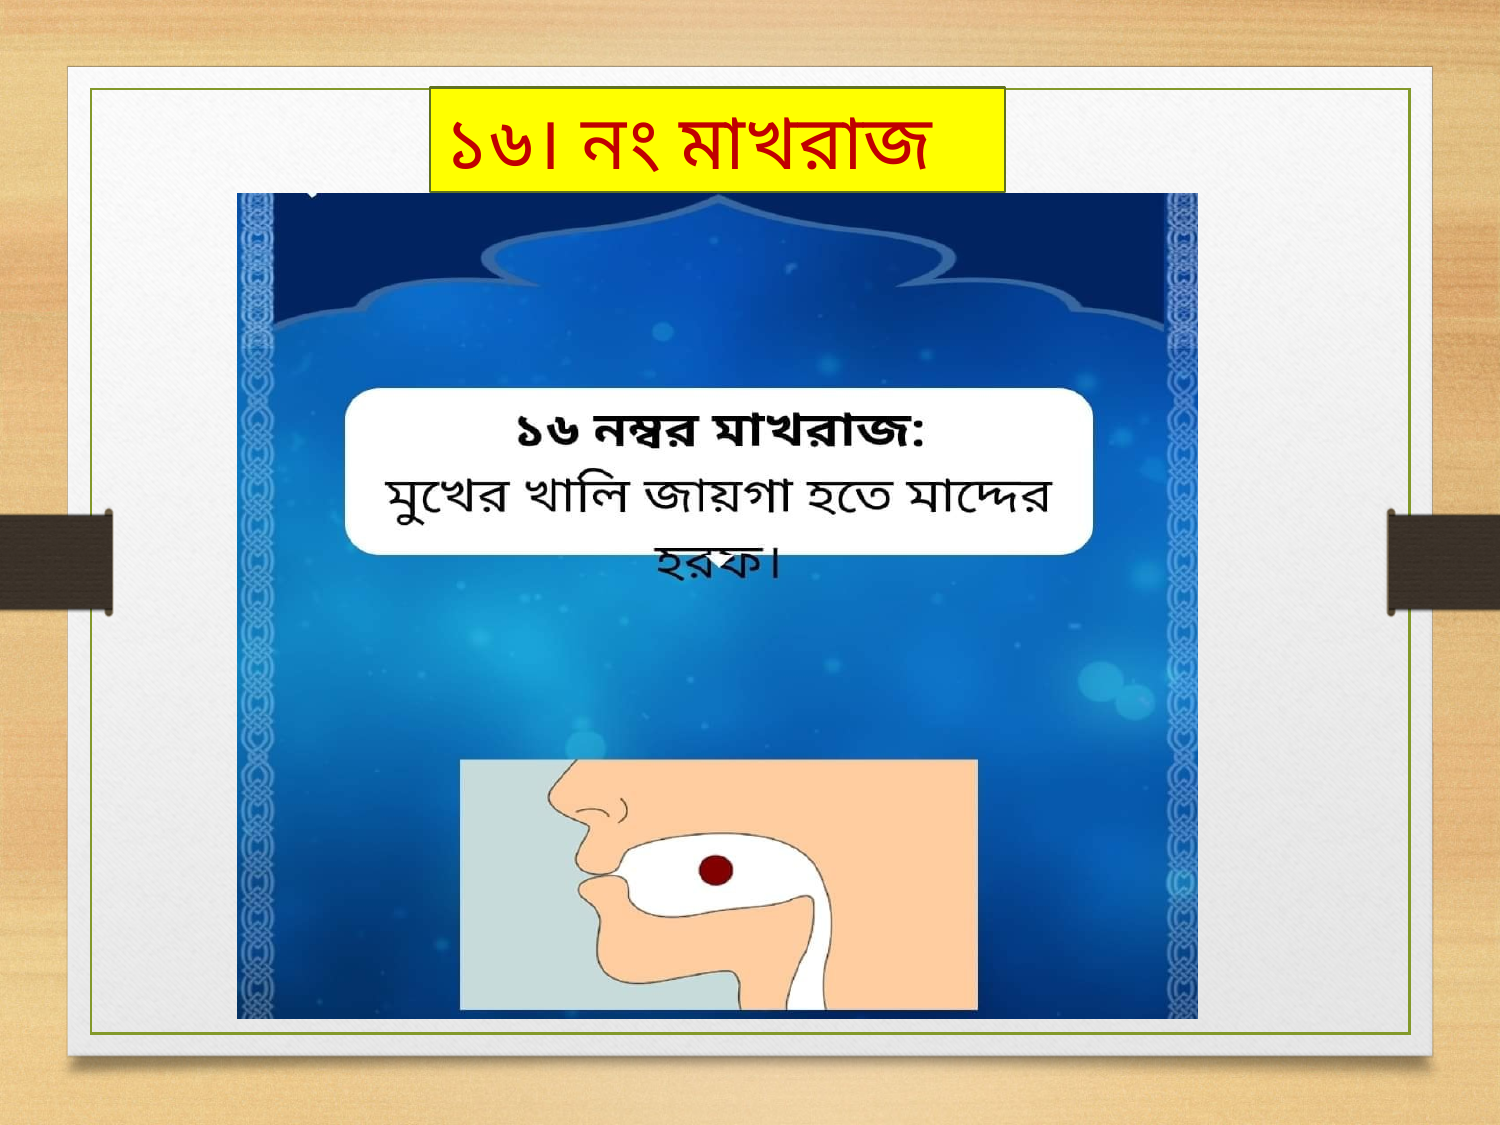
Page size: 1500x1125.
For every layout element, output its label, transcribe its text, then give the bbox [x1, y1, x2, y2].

text_box ১৬। নং মাখরাজ [429, 86, 1006, 193]
picture [0, 0, 1500, 1125]
